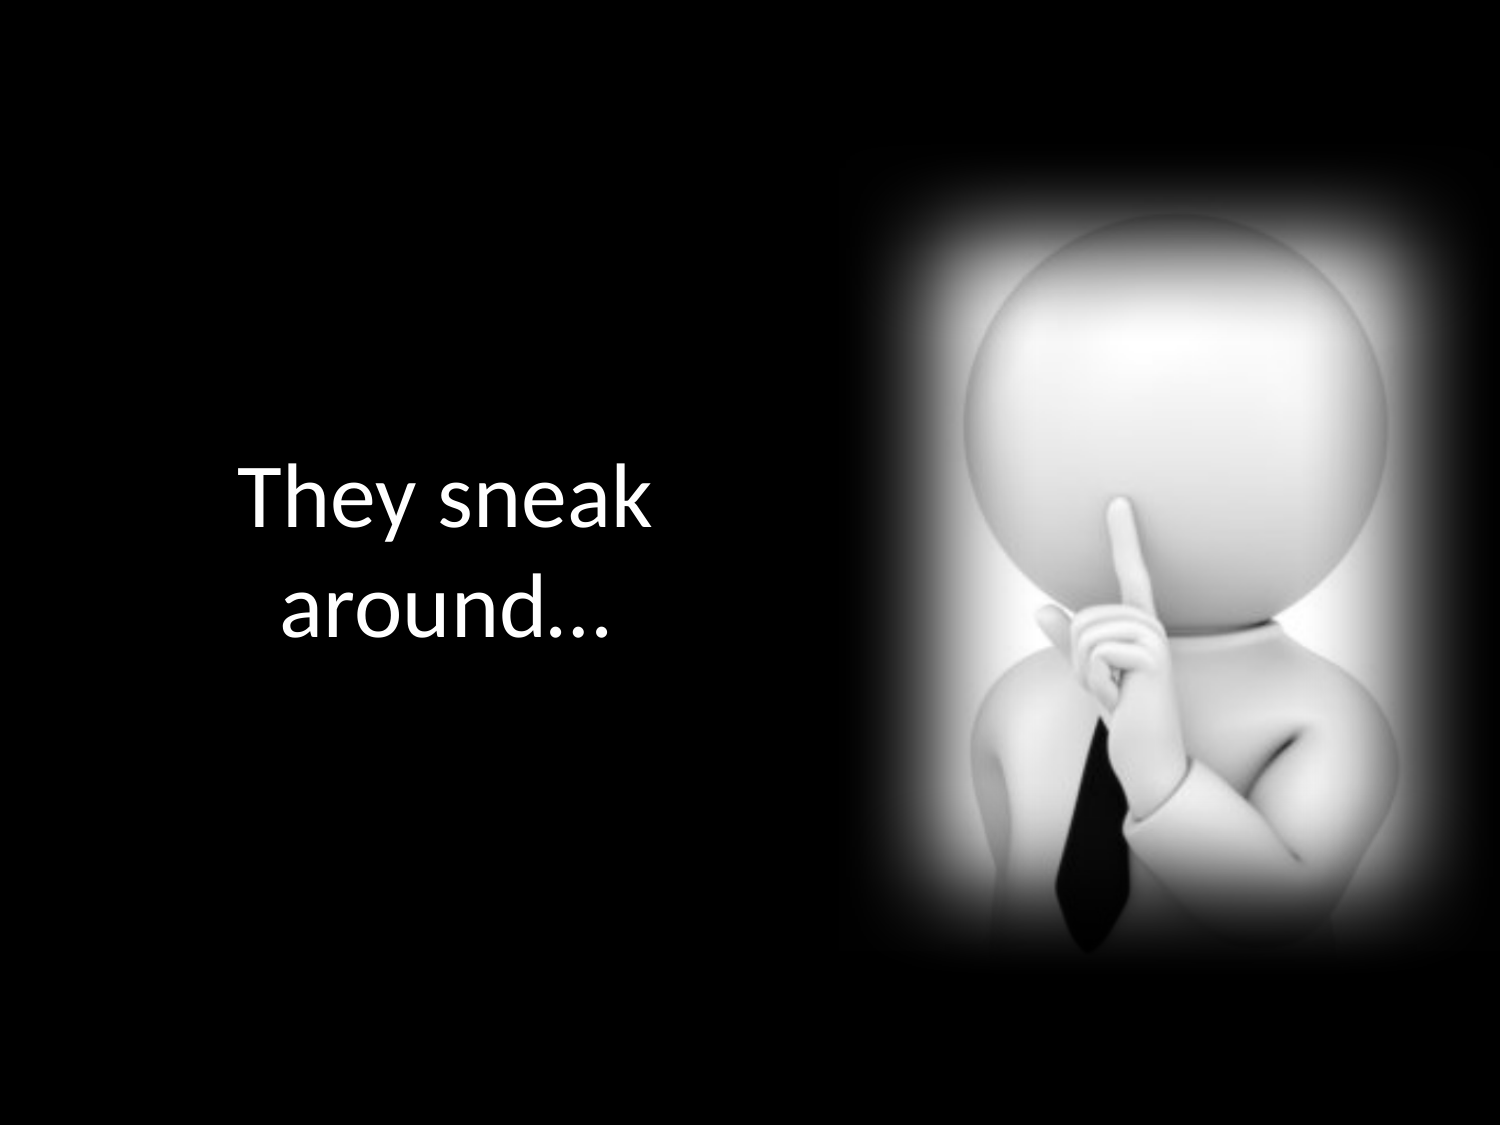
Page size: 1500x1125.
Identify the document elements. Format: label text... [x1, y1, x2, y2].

picture [836, 142, 1500, 983]
title They sneak around… [75, 45, 817, 1047]
